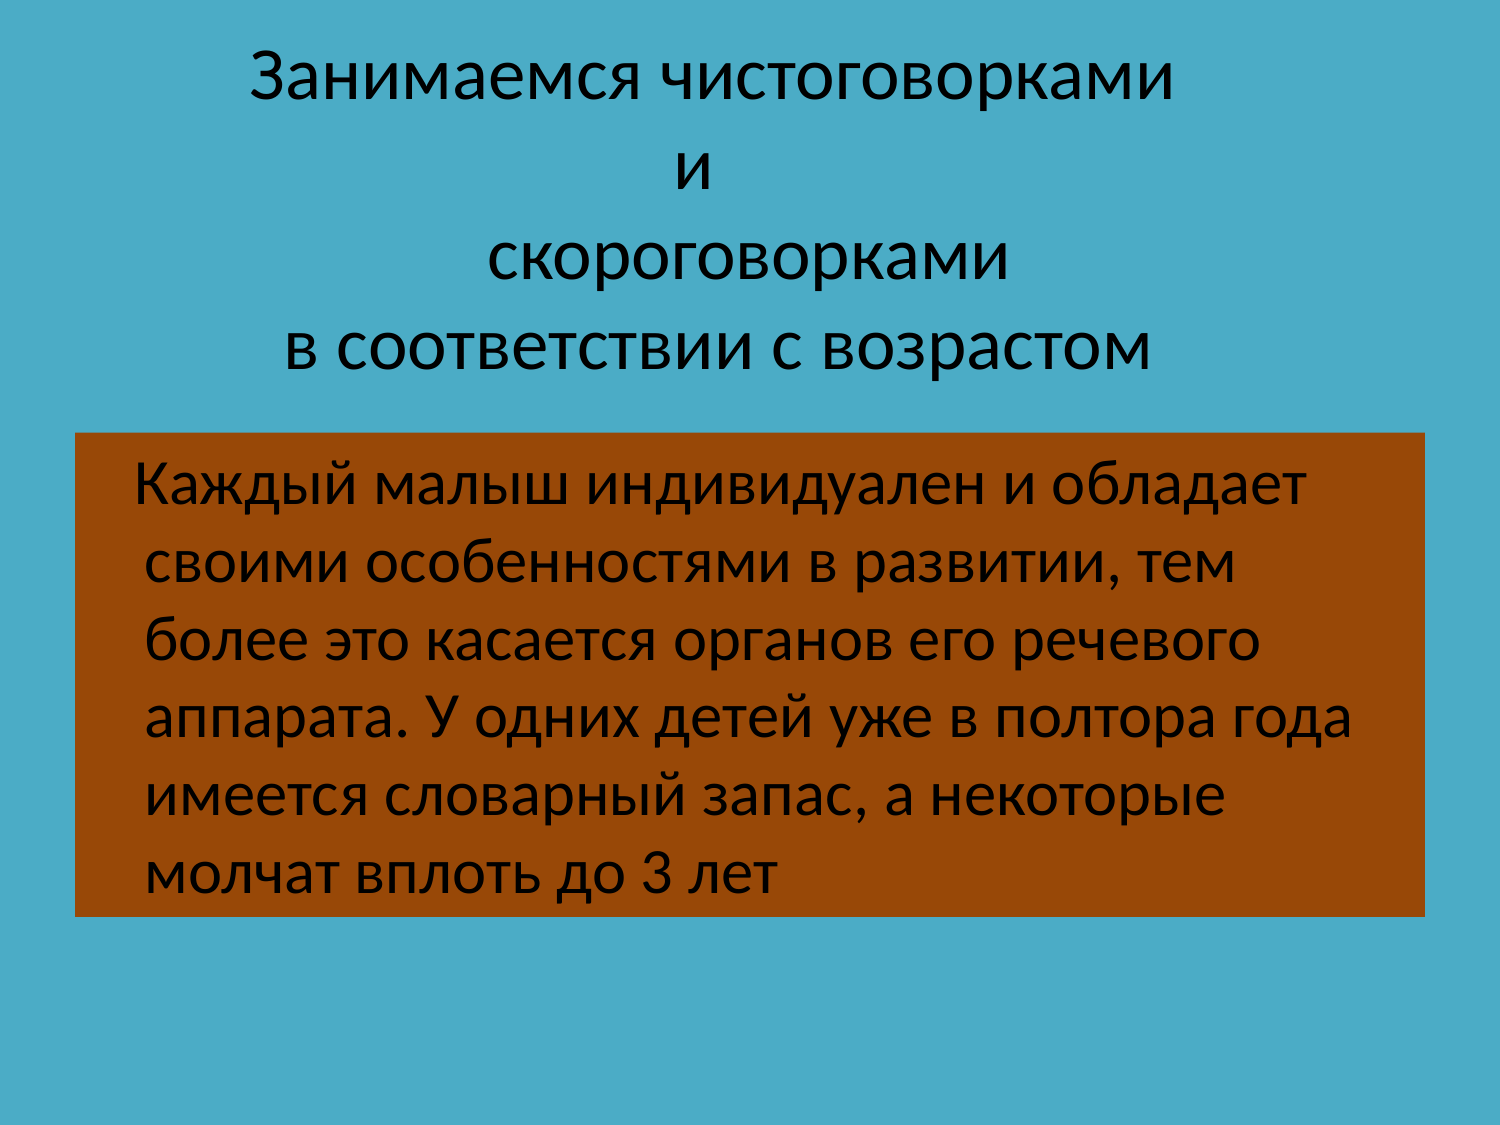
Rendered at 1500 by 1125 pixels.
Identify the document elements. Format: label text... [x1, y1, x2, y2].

list Каждый малыш индивидуален и обладает своими особенностями в развитии, тем более это касается органов его речевого аппарата. У одних детей уже в полтора года имеется словарный запас, а некоторые молчат вплоть до 3 лет [75, 432, 1425, 917]
title Занимаемся чистоговорками и скороговорками в соответствии с возрастом [150, 66, 1500, 254]
